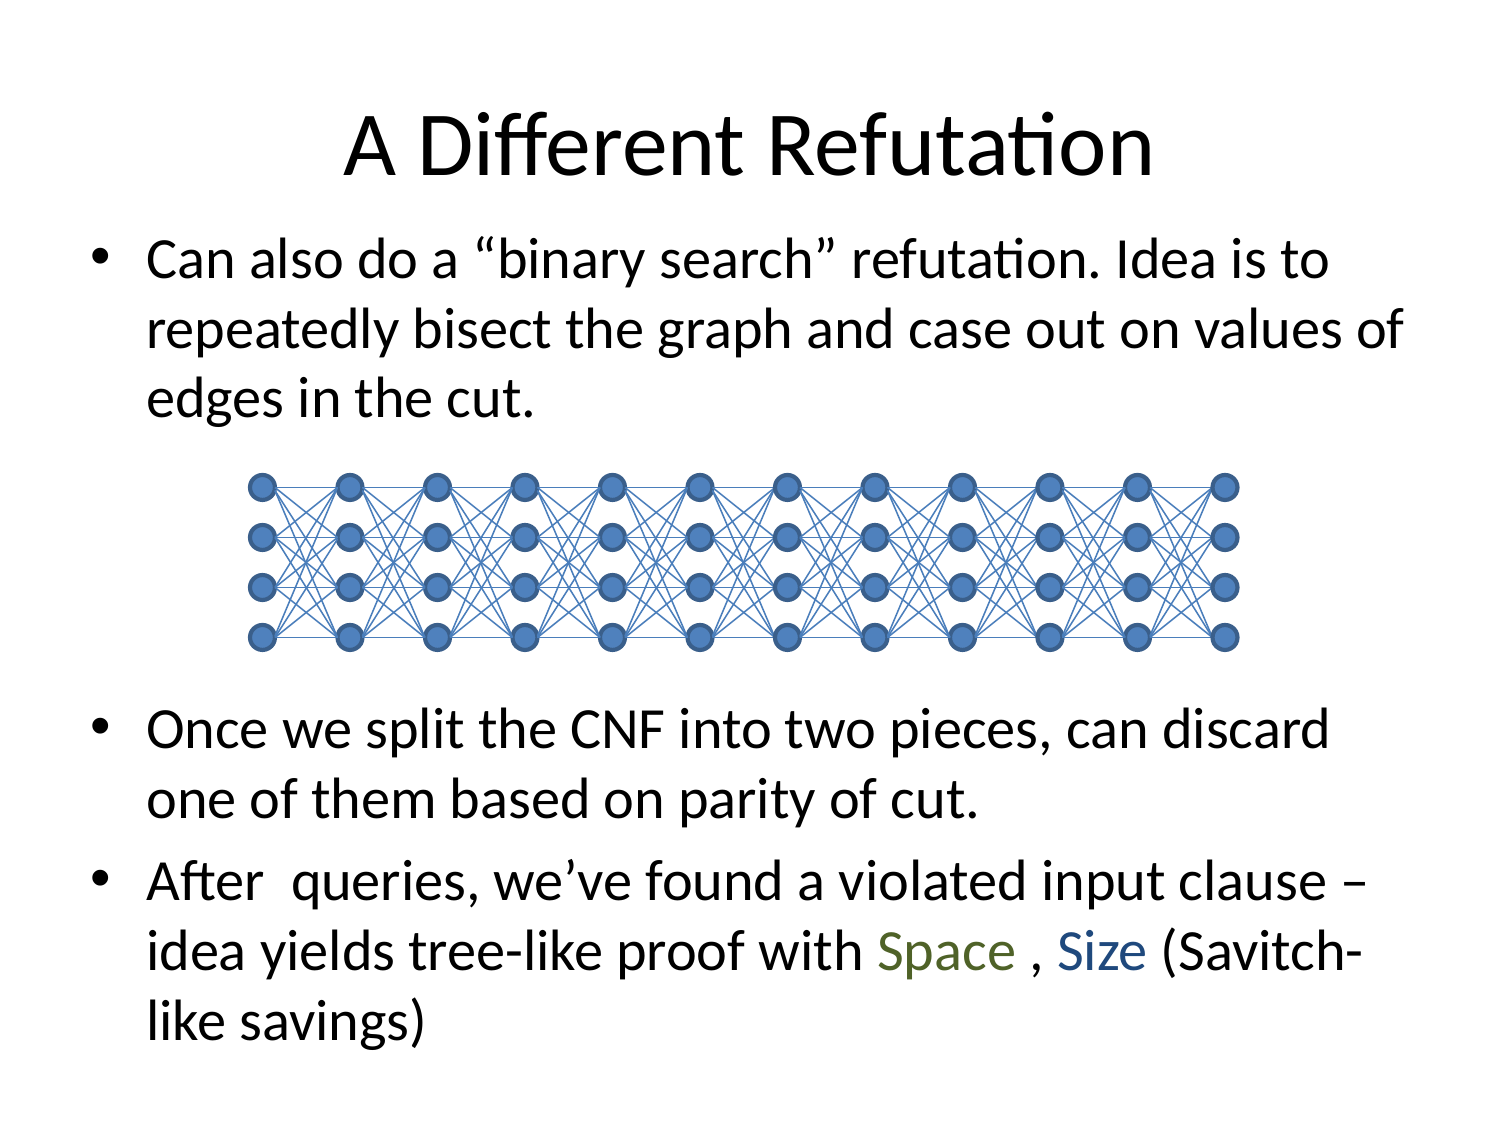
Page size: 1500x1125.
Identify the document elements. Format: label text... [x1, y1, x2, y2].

text_box [689, 648, 711, 653]
text_box [952, 648, 973, 653]
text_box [274, 487, 1213, 638]
text_box [777, 648, 798, 653]
text_box [1216, 522, 1240, 553]
text_box [1123, 472, 1152, 485]
text_box [426, 647, 449, 653]
text_box [685, 472, 715, 484]
text_box [1216, 572, 1240, 603]
title A Different Refutation [75, 45, 1425, 233]
text_box [510, 472, 540, 484]
text_box [602, 648, 623, 653]
text_box [514, 648, 535, 653]
text_box [247, 522, 269, 553]
text_box [339, 647, 361, 653]
text_box [1126, 647, 1149, 653]
text_box [1035, 472, 1065, 485]
text_box [864, 648, 886, 653]
text_box [335, 472, 365, 485]
text_box [773, 472, 802, 484]
text_box [1039, 647, 1061, 653]
text_box [247, 572, 269, 603]
text_box [1212, 622, 1240, 653]
text_box [247, 622, 275, 653]
text_box [860, 472, 890, 484]
text_box [247, 472, 277, 503]
text_box [598, 472, 627, 484]
text_box [423, 472, 452, 485]
text_box [948, 472, 977, 484]
text_box [1210, 472, 1240, 503]
